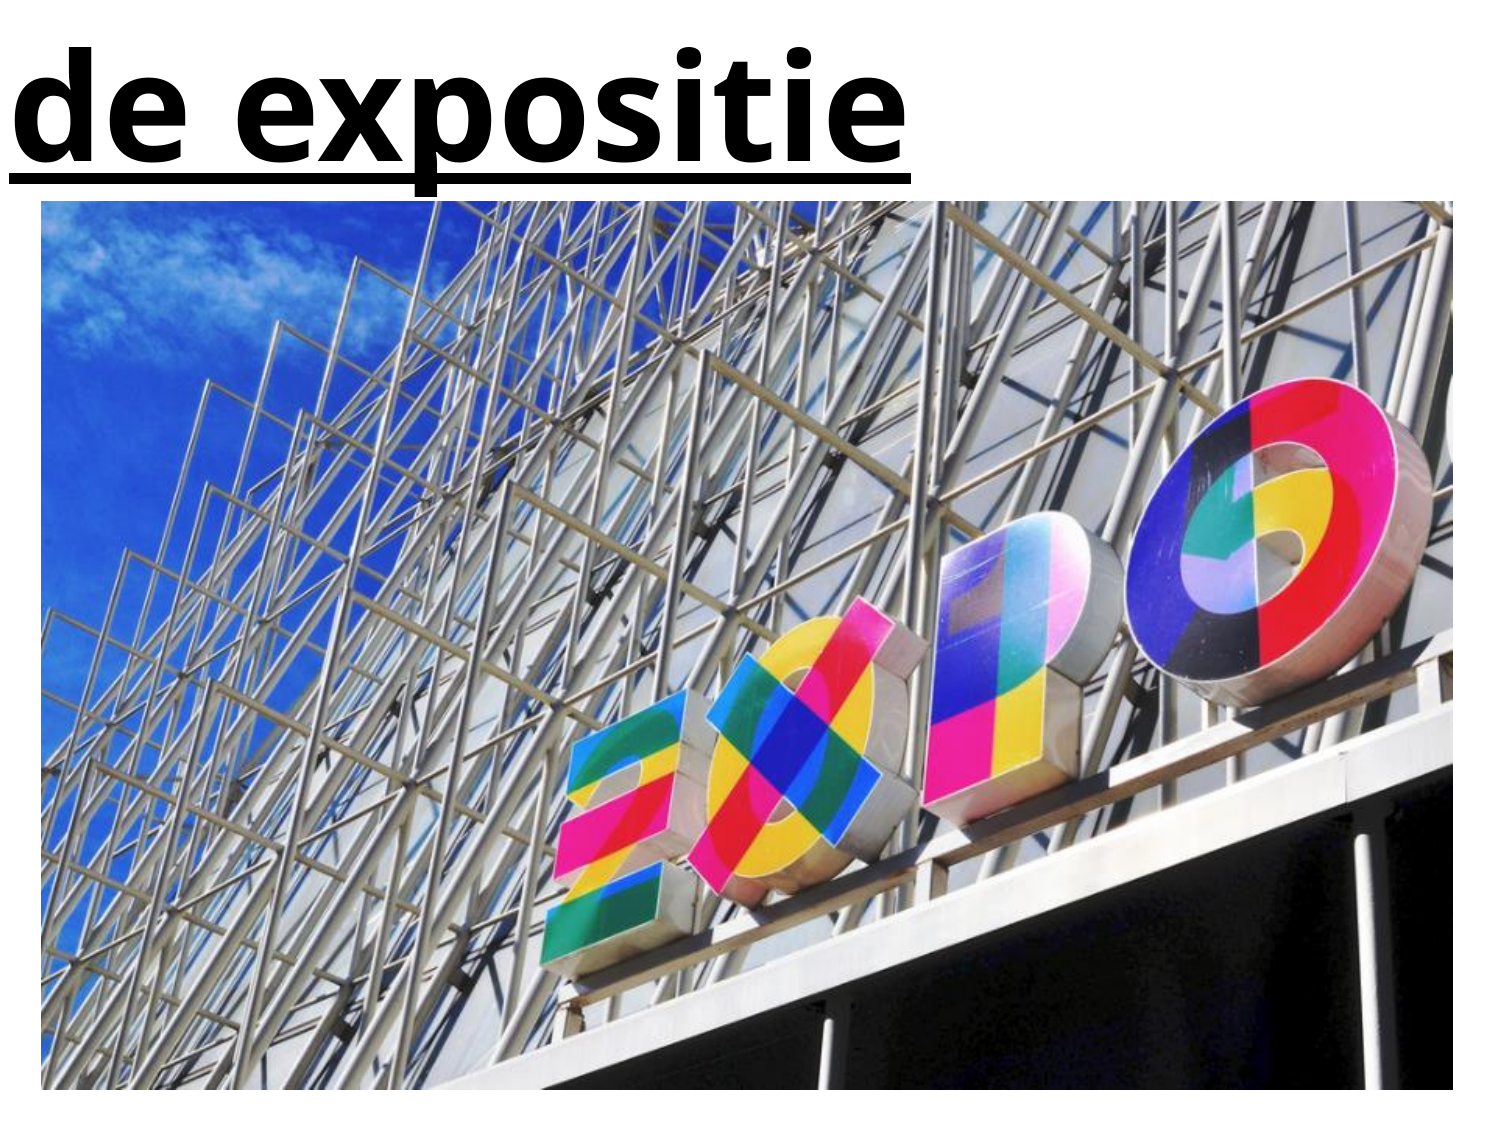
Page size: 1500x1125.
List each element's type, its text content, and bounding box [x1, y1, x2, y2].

text_box de expositie [0, 4, 1500, 199]
picture [41, 200, 1453, 1091]
